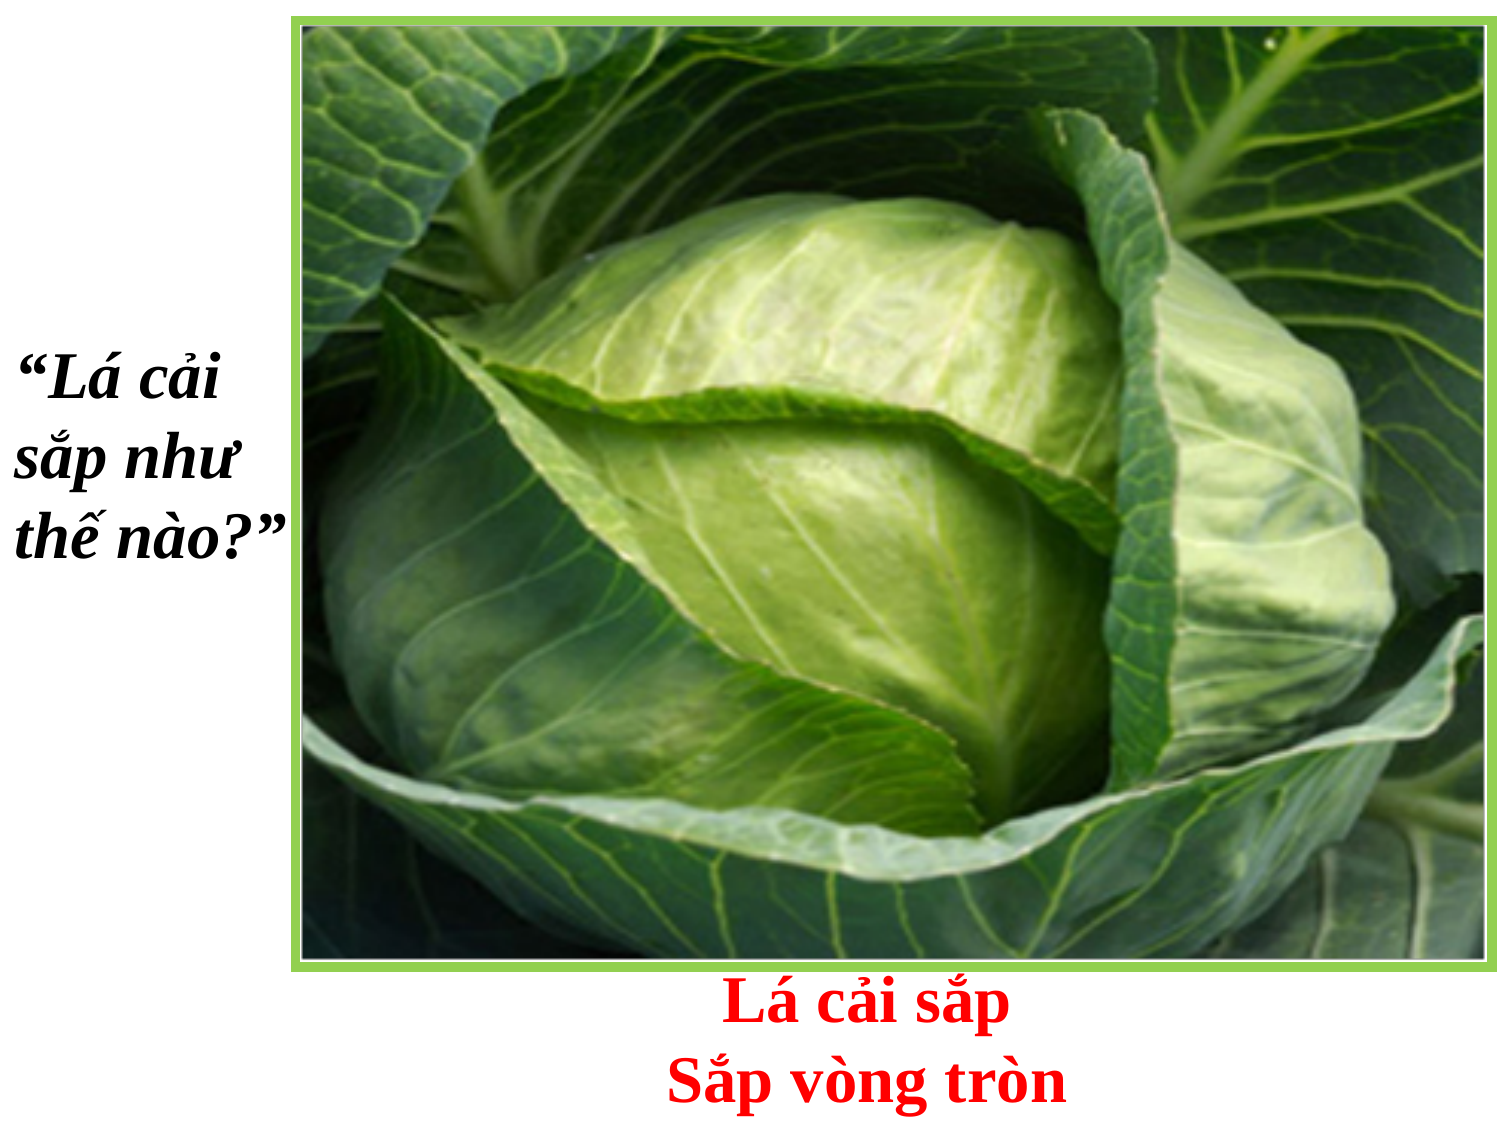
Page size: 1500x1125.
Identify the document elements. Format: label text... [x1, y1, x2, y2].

text_box “Lá cải sắp như thế nào?” [0, 324, 294, 580]
text_box Lá cải sắp Sắp vòng tròn [651, 972, 1083, 1123]
picture [299, 24, 1488, 963]
